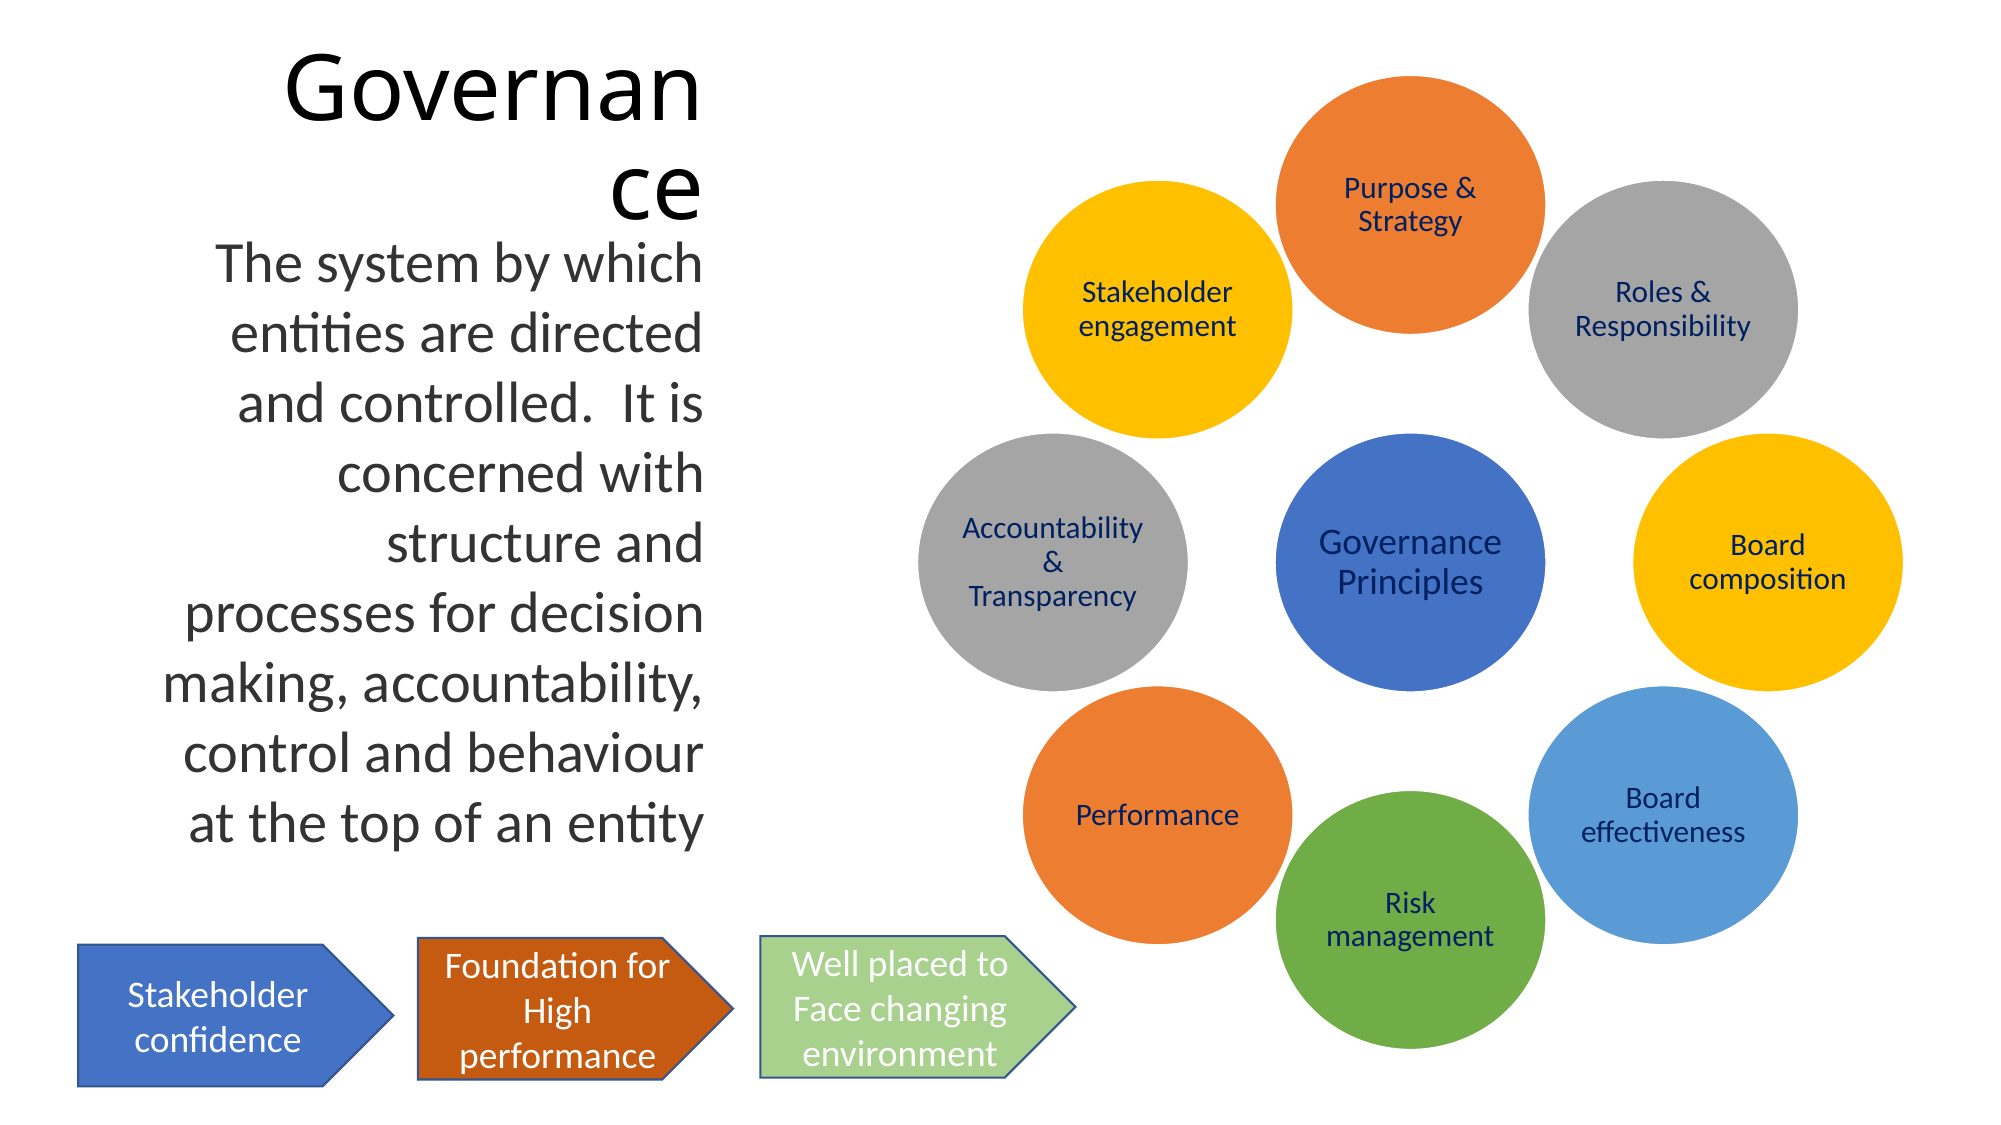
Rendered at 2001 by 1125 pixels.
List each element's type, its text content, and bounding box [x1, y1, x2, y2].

title Governance [227, 31, 720, 216]
text_box Foundation for High performance [416, 936, 735, 1081]
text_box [743, 117, 2000, 1007]
text_box Well placed to Face changing environment [759, 1007, 1077, 1079]
text_box The system by which entities are directed and controlled. It is concerned with structure and processes for decision making, accountability, control and behaviour at the top of an entity [137, 216, 720, 862]
text_box Stakeholder confidence [77, 943, 395, 1088]
